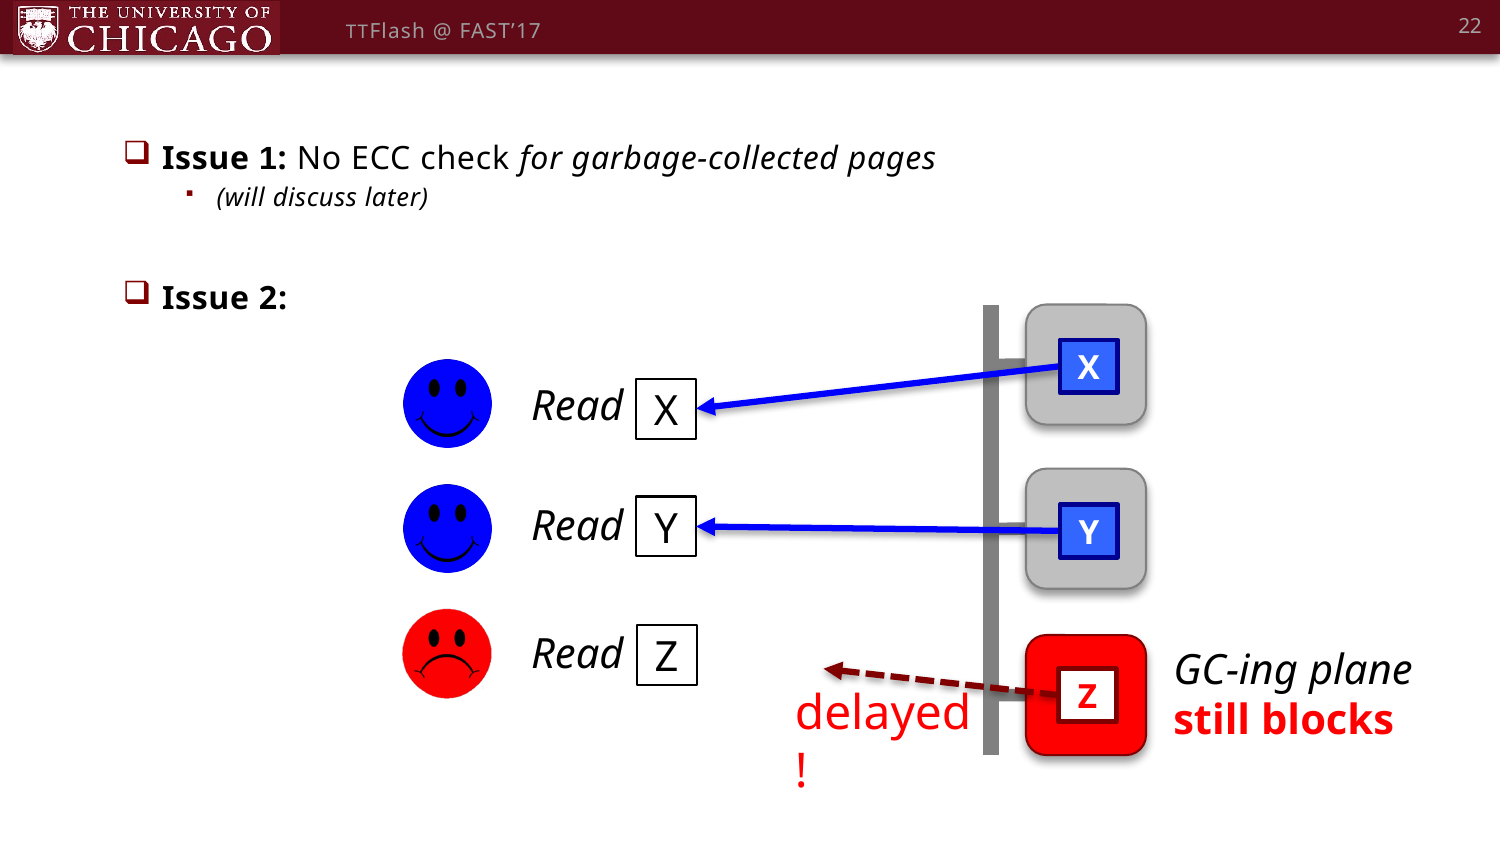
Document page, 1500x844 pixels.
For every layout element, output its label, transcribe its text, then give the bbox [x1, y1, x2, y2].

text_box X [1059, 339, 1118, 393]
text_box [695, 366, 1061, 409]
text_box X [635, 378, 697, 439]
text_box Y [635, 496, 697, 557]
picture [387, 593, 508, 714]
slide_number 22 [1365, 0, 1497, 55]
text_box Read [516, 371, 661, 437]
text_box [1025, 467, 1147, 590]
list Issue 1: No ECC check for garbage-collected pages (will discuss later) Issue 2: [45, 130, 1445, 325]
text_box Z [636, 624, 698, 686]
footer TTFlash @ FAST’17 [330, 8, 866, 53]
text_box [695, 526, 1061, 532]
text_box delayed! [779, 674, 992, 805]
text_box Y [1059, 504, 1118, 558]
text_box Read [516, 619, 661, 685]
picture [13, 1, 280, 55]
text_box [823, 668, 1059, 696]
picture [402, 359, 492, 449]
text_box [1025, 634, 1147, 756]
picture [402, 484, 492, 574]
text_box [1025, 303, 1147, 426]
text_box GC-ing plane still blocks [1158, 635, 1428, 750]
text_box Z [1058, 668, 1117, 722]
text_box Read [516, 491, 661, 556]
